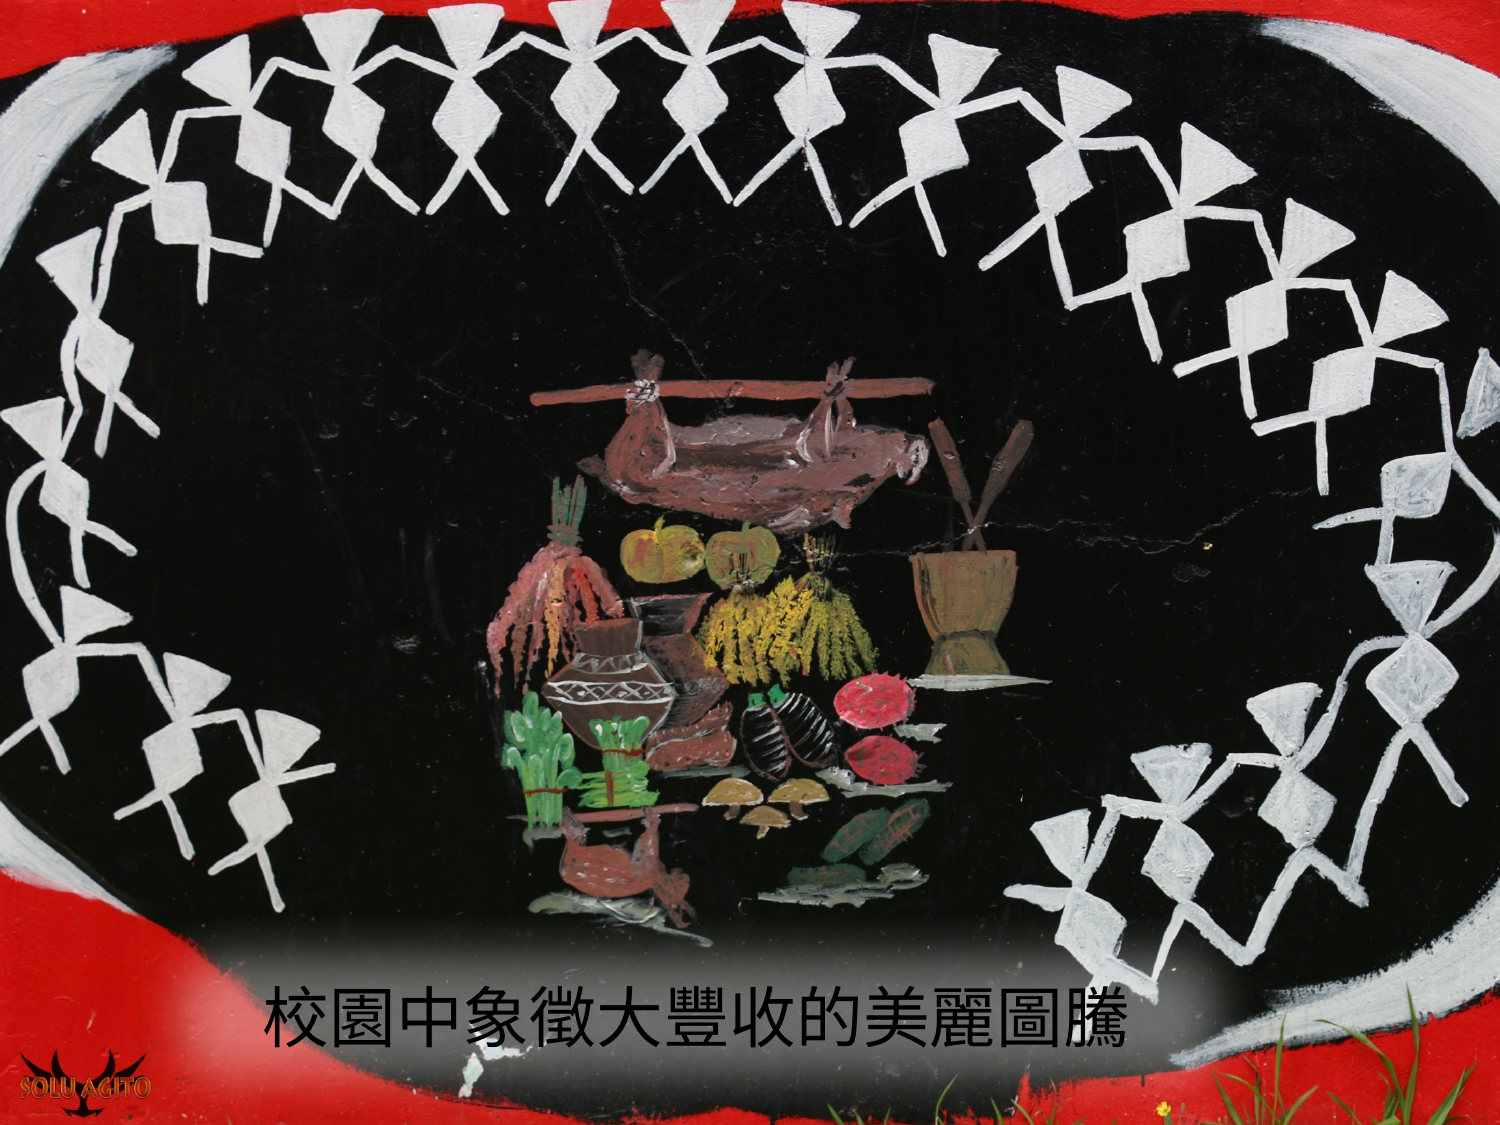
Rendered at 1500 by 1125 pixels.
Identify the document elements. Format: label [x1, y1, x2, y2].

list [0, 0, 1500, 1125]
